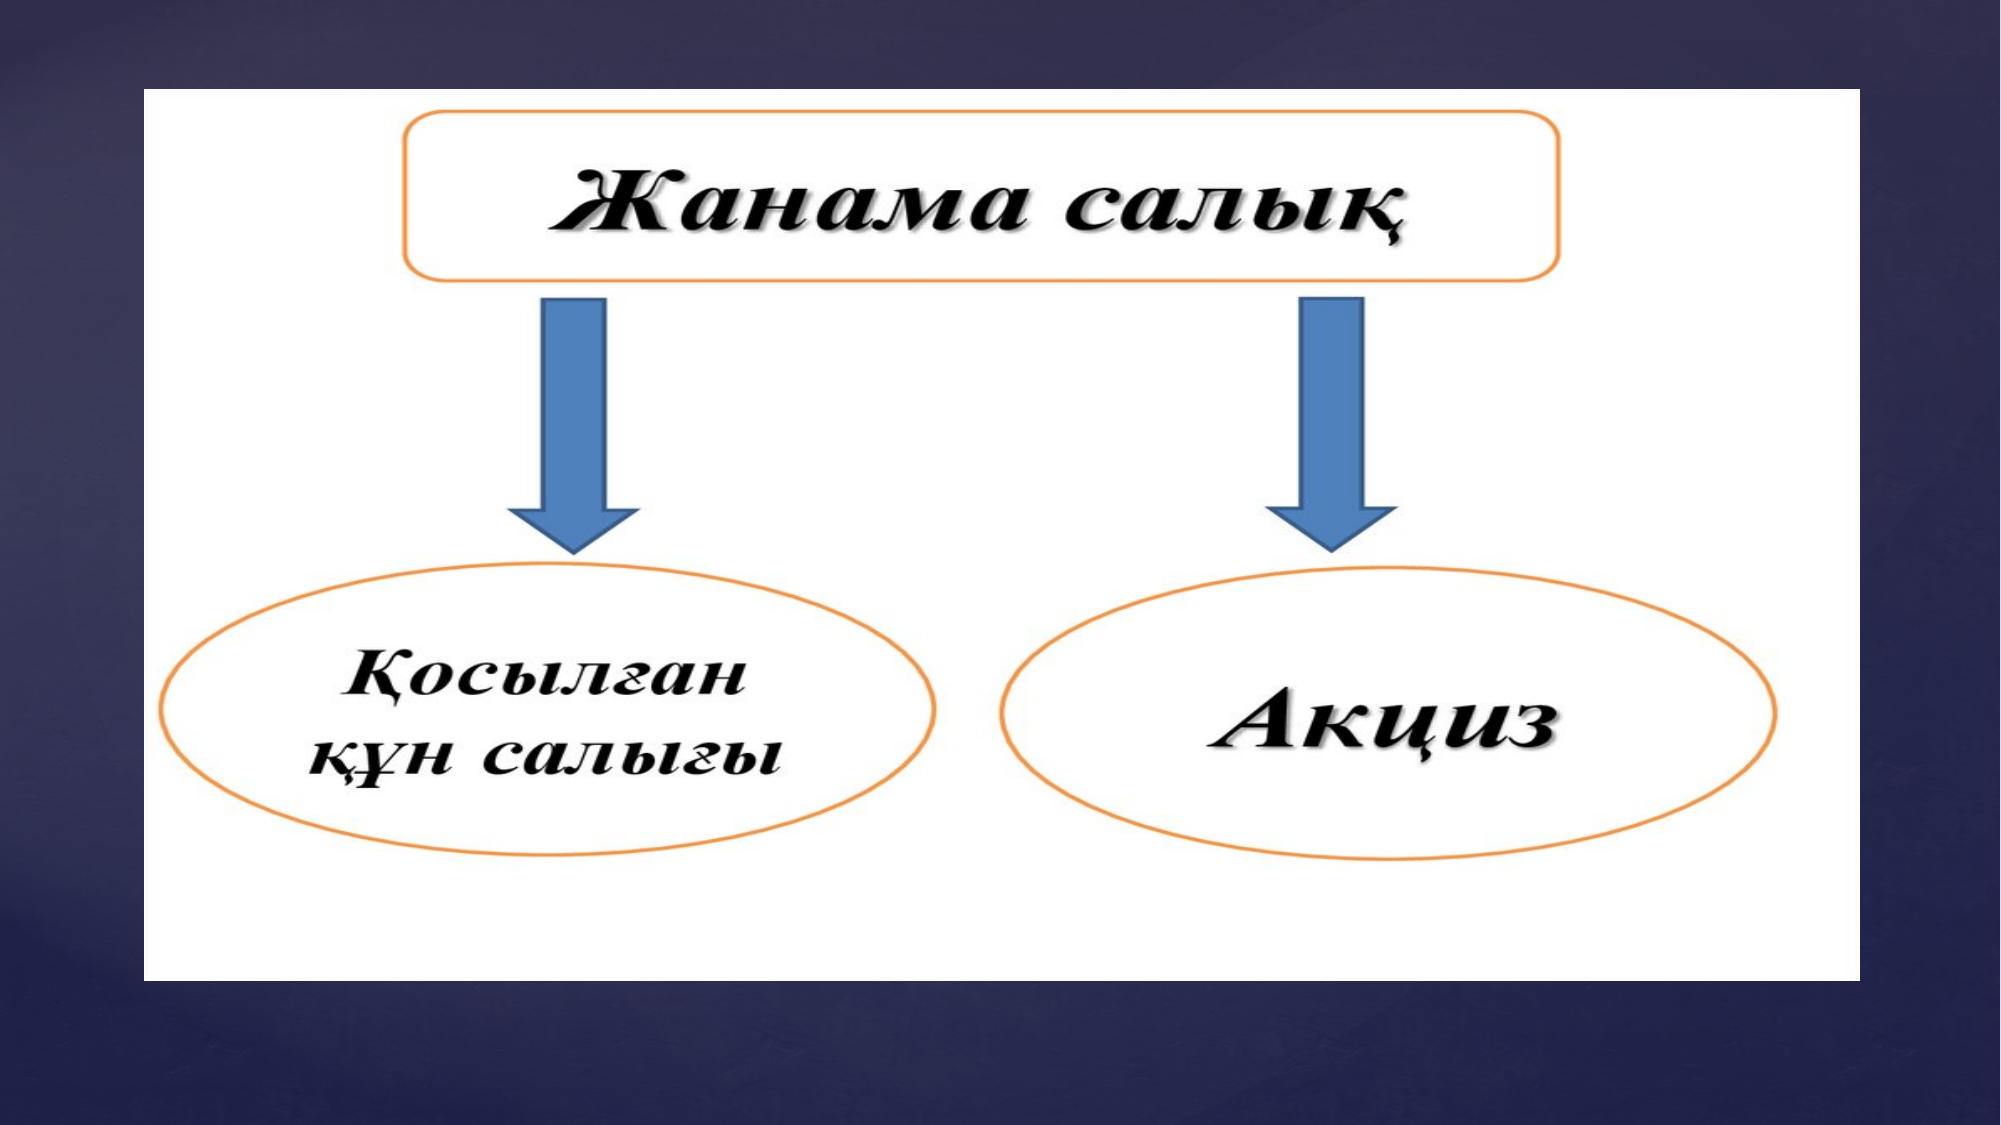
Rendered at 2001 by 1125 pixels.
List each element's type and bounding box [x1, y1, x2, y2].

picture [144, 89, 1861, 982]
